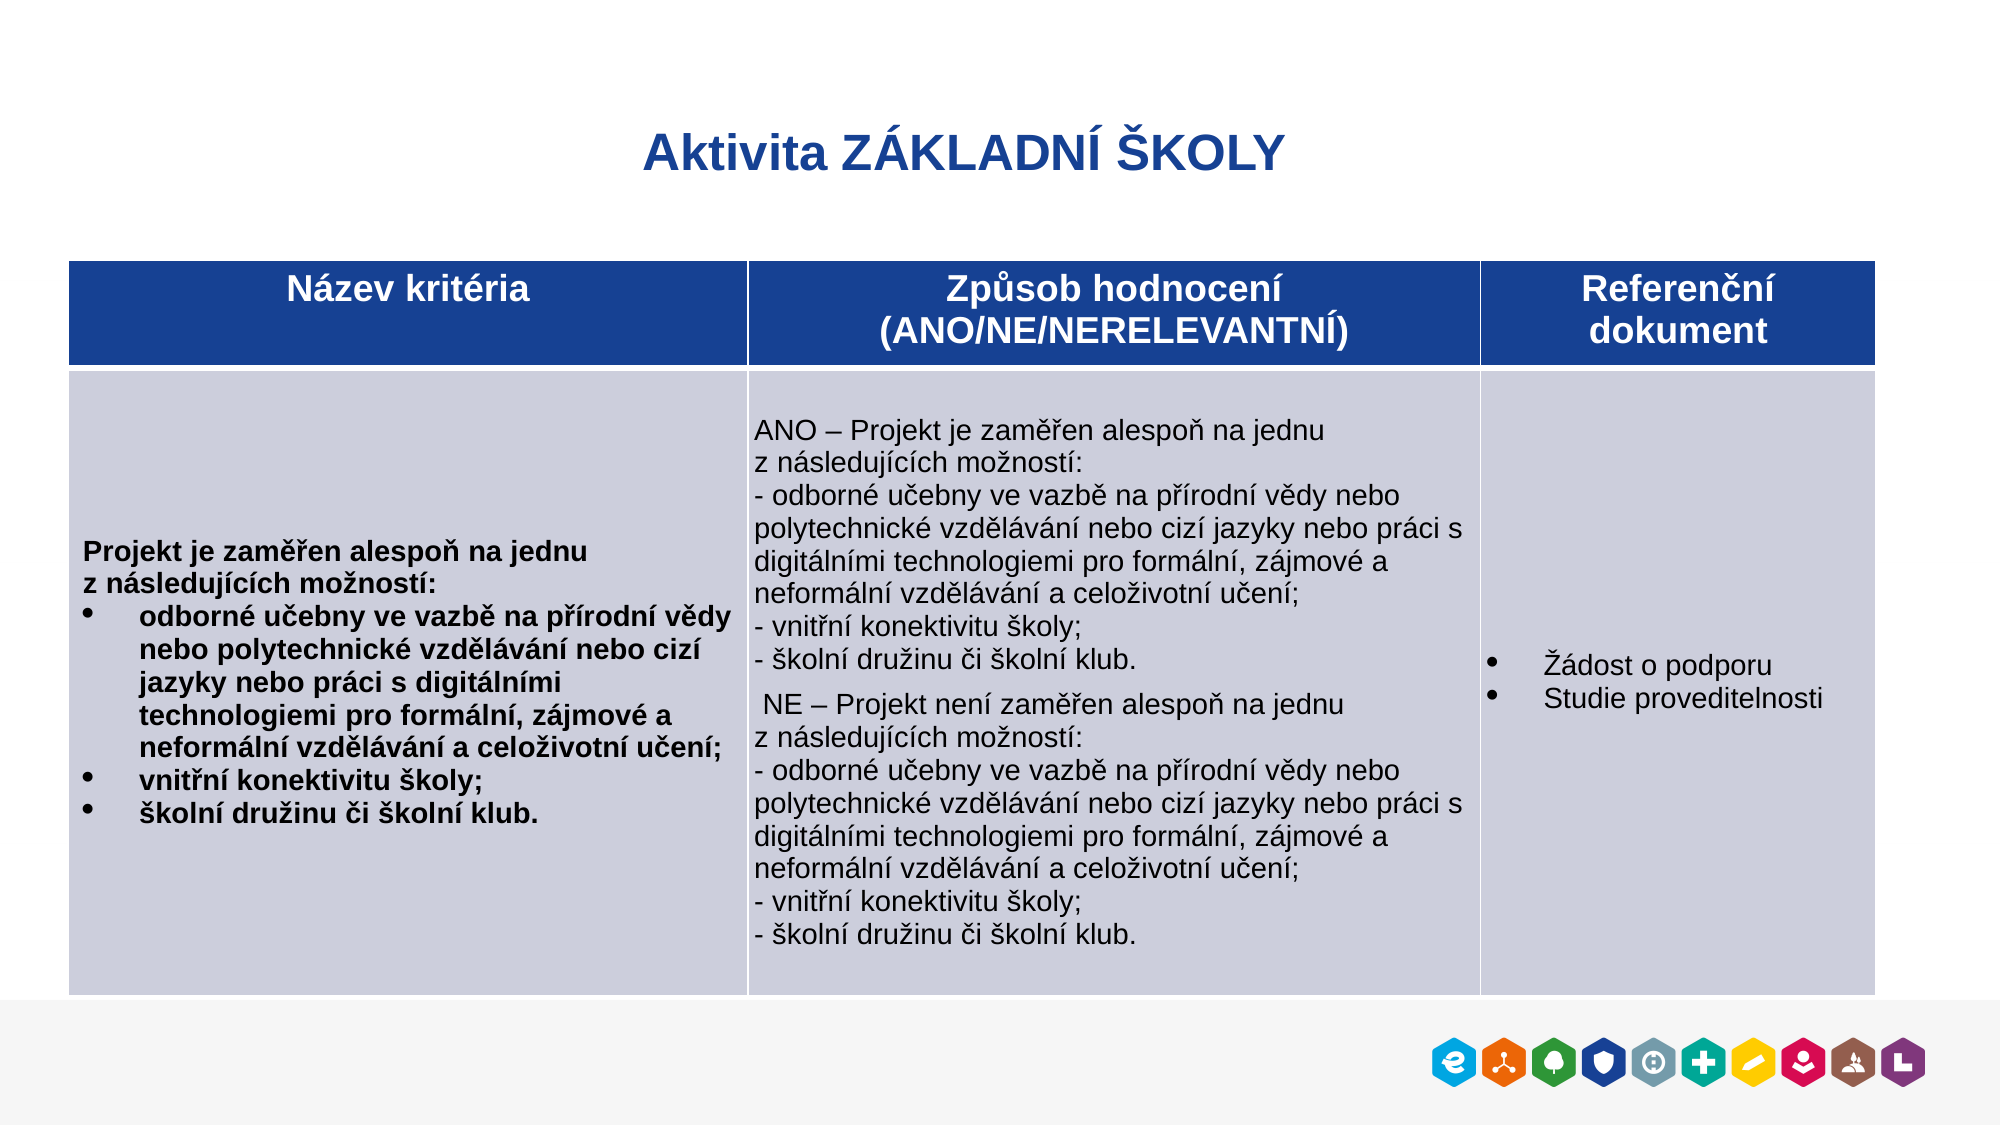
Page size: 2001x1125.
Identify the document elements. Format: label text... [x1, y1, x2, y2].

table_cell Projekt je zaměřen alespoň na jednu z následujících možností: odborné učebny ve vazbě na přírodní vědy nebo polytechnické vzdělávání nebo cizí jazyky nebo práci s digitálními technologiemi pro formální, zájmové a neformální vzdělávání a celoživotní učení; vnitřní konektivitu školy; školní družinu či školní klub. [69, 371, 747, 995]
title Aktivita ZÁKLADNÍ ŠKOLY [68, 59, 1863, 190]
picture [0, 0, 2000, 1125]
table_cell ANO – Projekt je zaměřen alespoň na jednu z následujících možností: - odborné učebny ve vazbě na přírodní vědy nebo polytechnické vzdělávání nebo cizí jazyky nebo práci s digitálními technologiemi pro formální, zájmové a neformální vzdělávání a celoživotní učení; - vnitřní konektivitu školy; - školní družinu či školní klub. NE – Projekt není zaměřen alespoň na jednu z následujících možností: - odborné učebny ve vazbě na přírodní vědy nebo polytechnické vzdělávání nebo cizí jazyky nebo práci s digitálními technologiemi pro formální, zájmové a neformální vzdělávání a celoživotní učení; - vnitřní konektivitu školy; - školní družinu či školní klub. [749, 371, 1480, 995]
table_header Způsob hodnocení (ANO/NE/NERELEVANTNÍ) [749, 261, 1480, 365]
table_header Název kritéria [69, 261, 747, 365]
table_header Referenční dokument [1481, 261, 1875, 365]
table_cell Žádost o podporu Studie proveditelnosti [1481, 371, 1875, 995]
